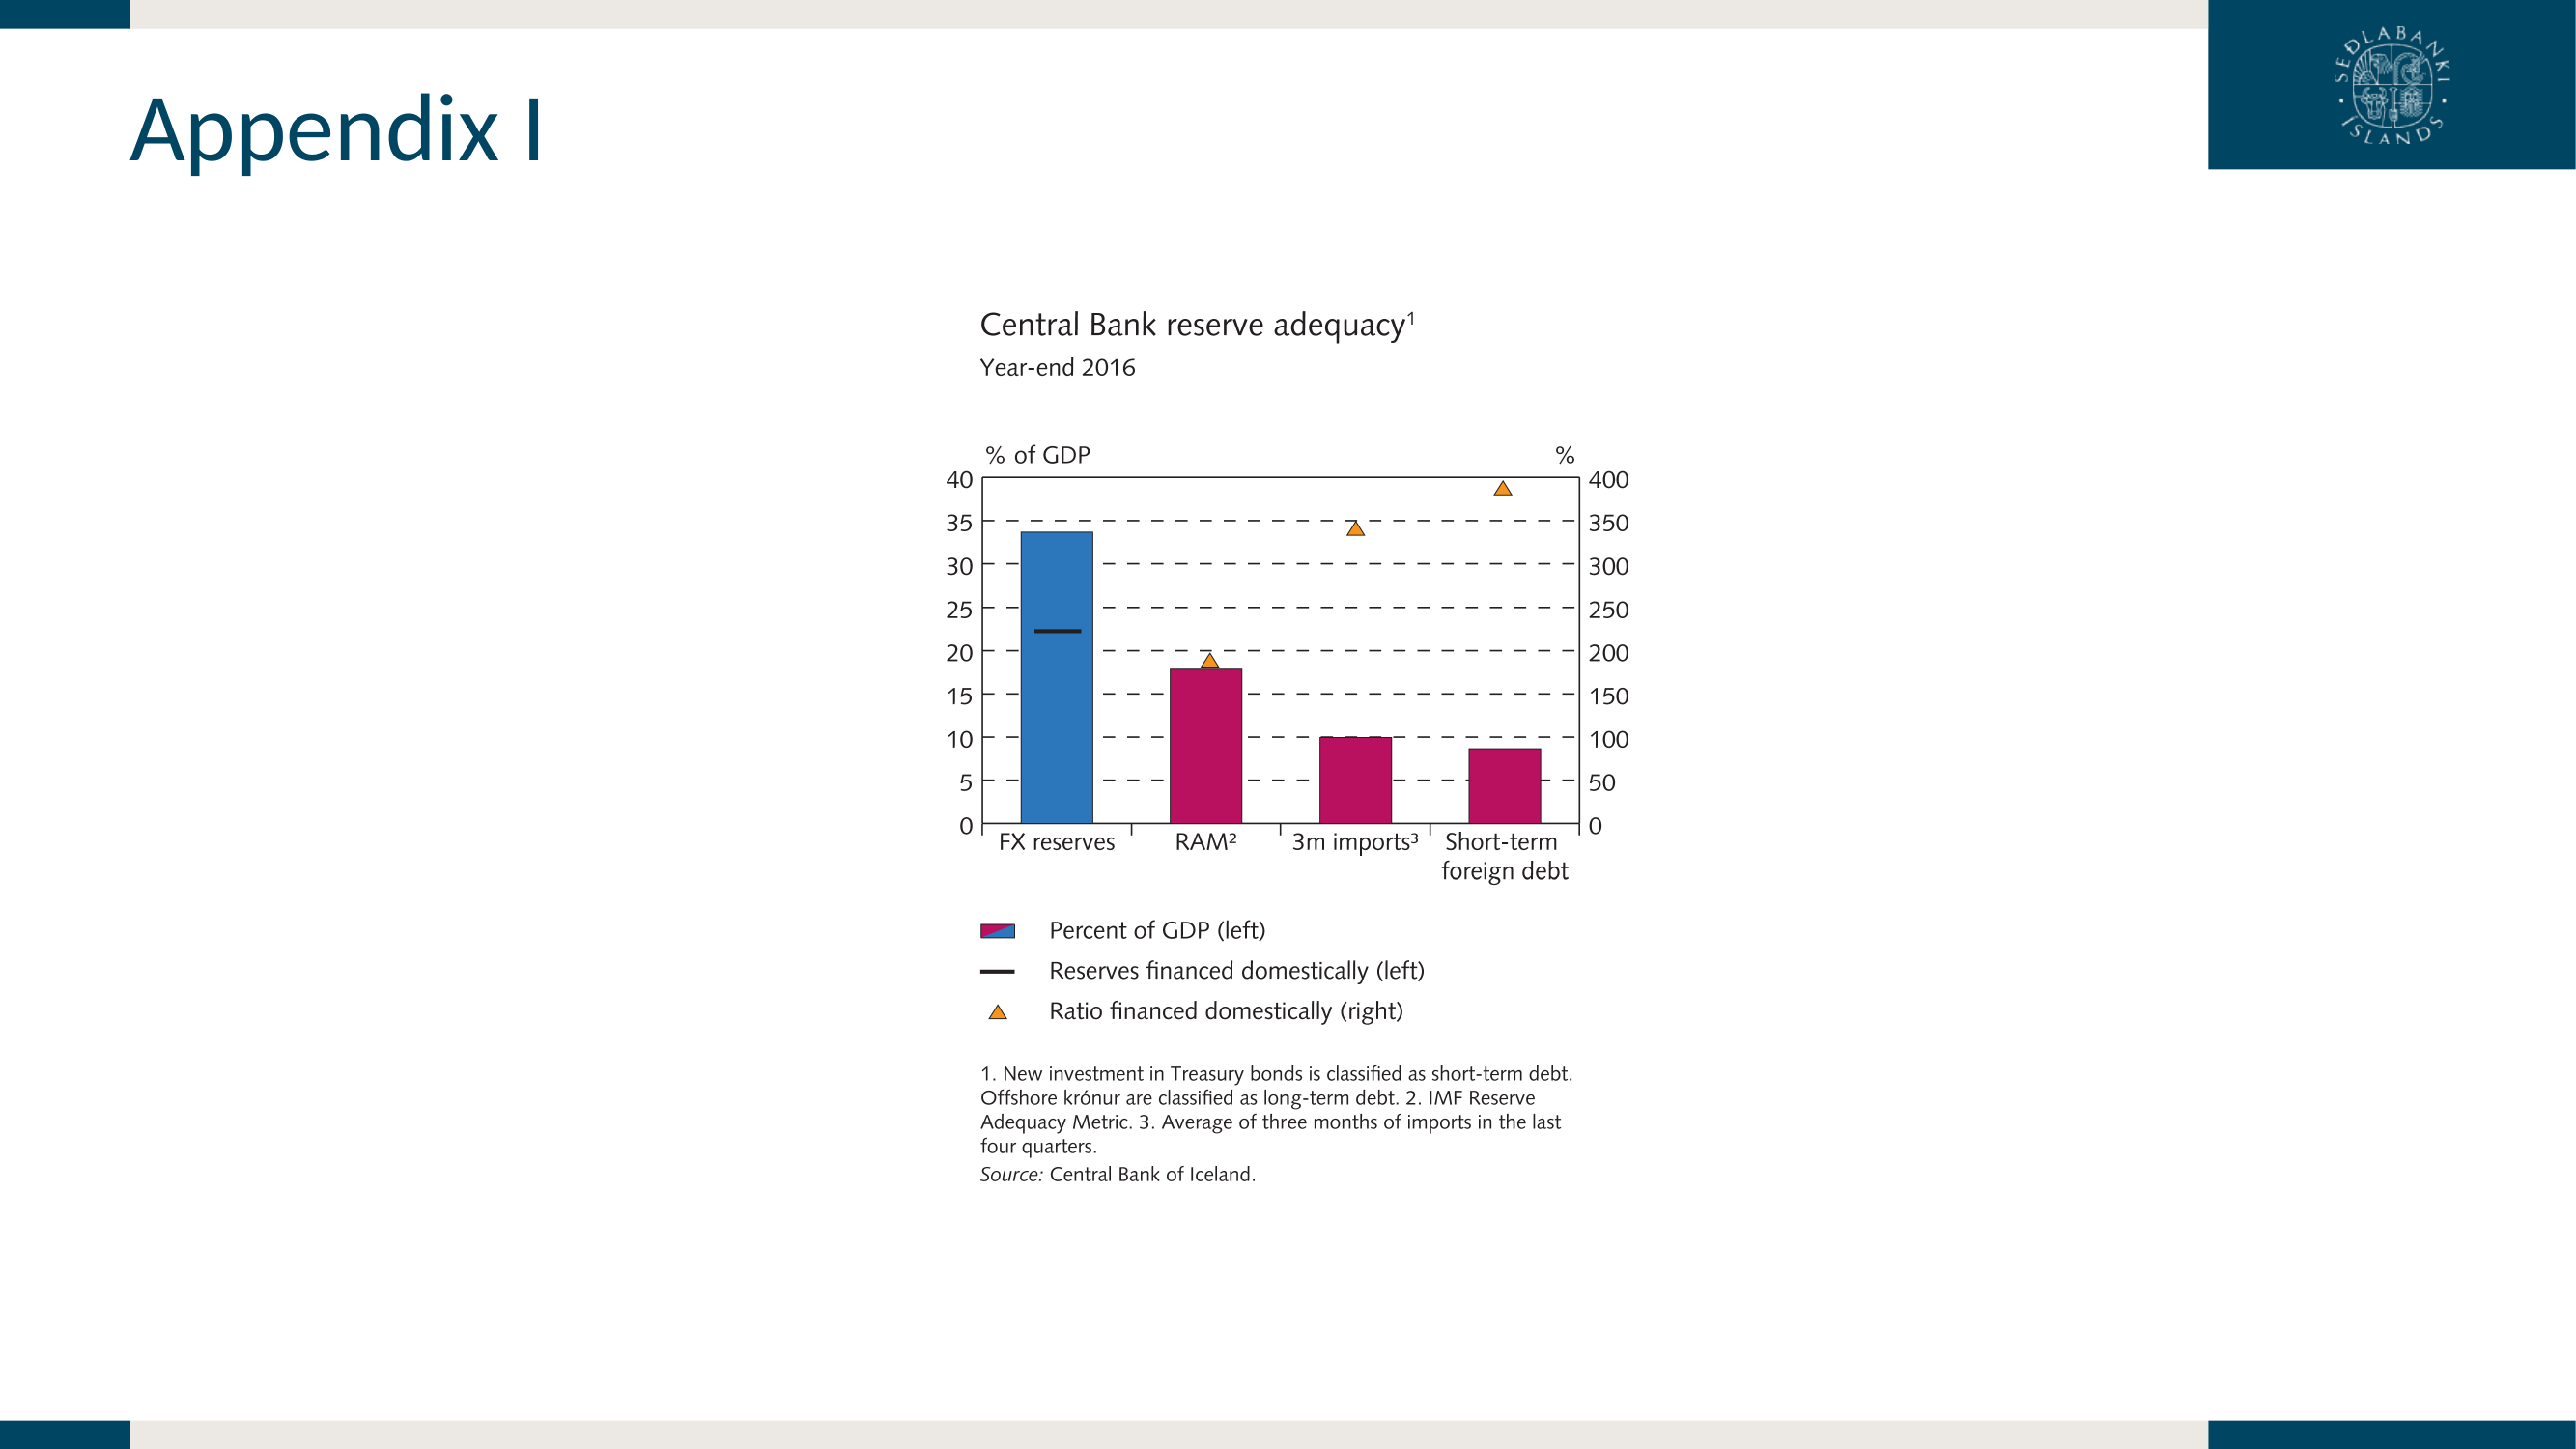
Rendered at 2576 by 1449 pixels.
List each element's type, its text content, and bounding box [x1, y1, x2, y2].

title Appendix I [129, 86, 2178, 290]
picture [946, 263, 1629, 1186]
